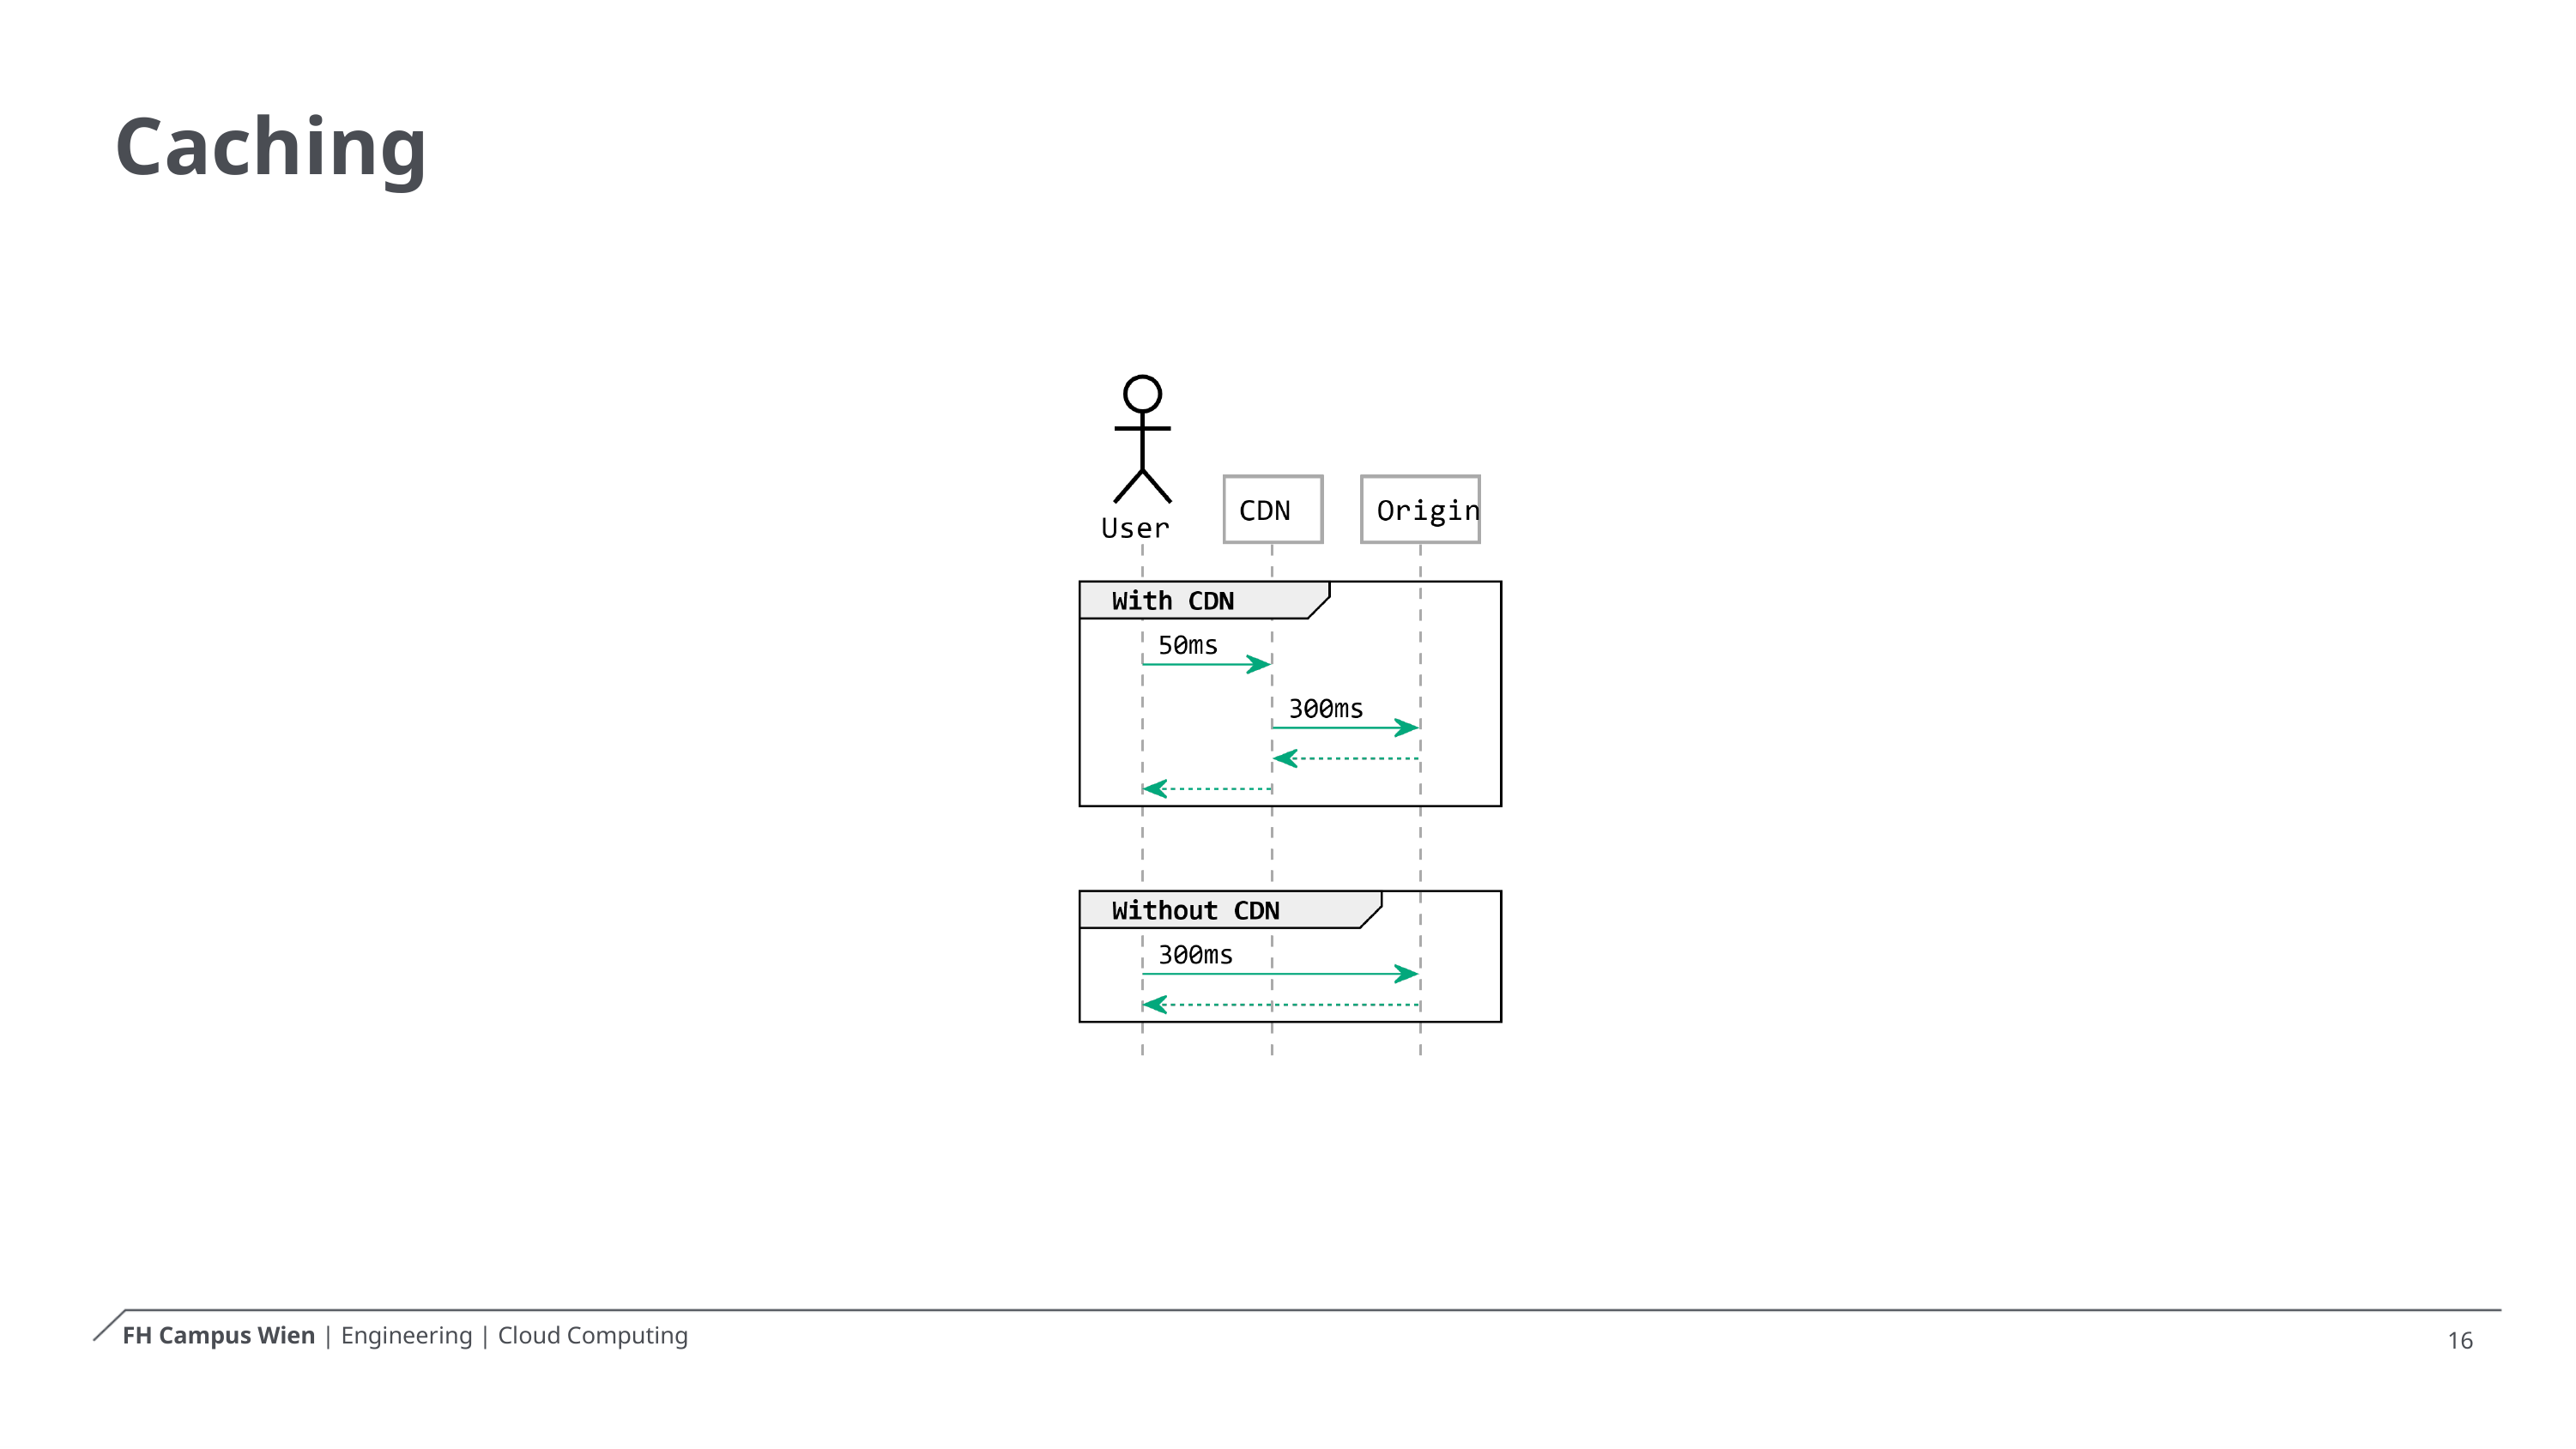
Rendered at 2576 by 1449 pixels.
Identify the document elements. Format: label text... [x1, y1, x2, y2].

title Caching [101, 100, 2500, 200]
picture [0, 0, 2576, 1448]
